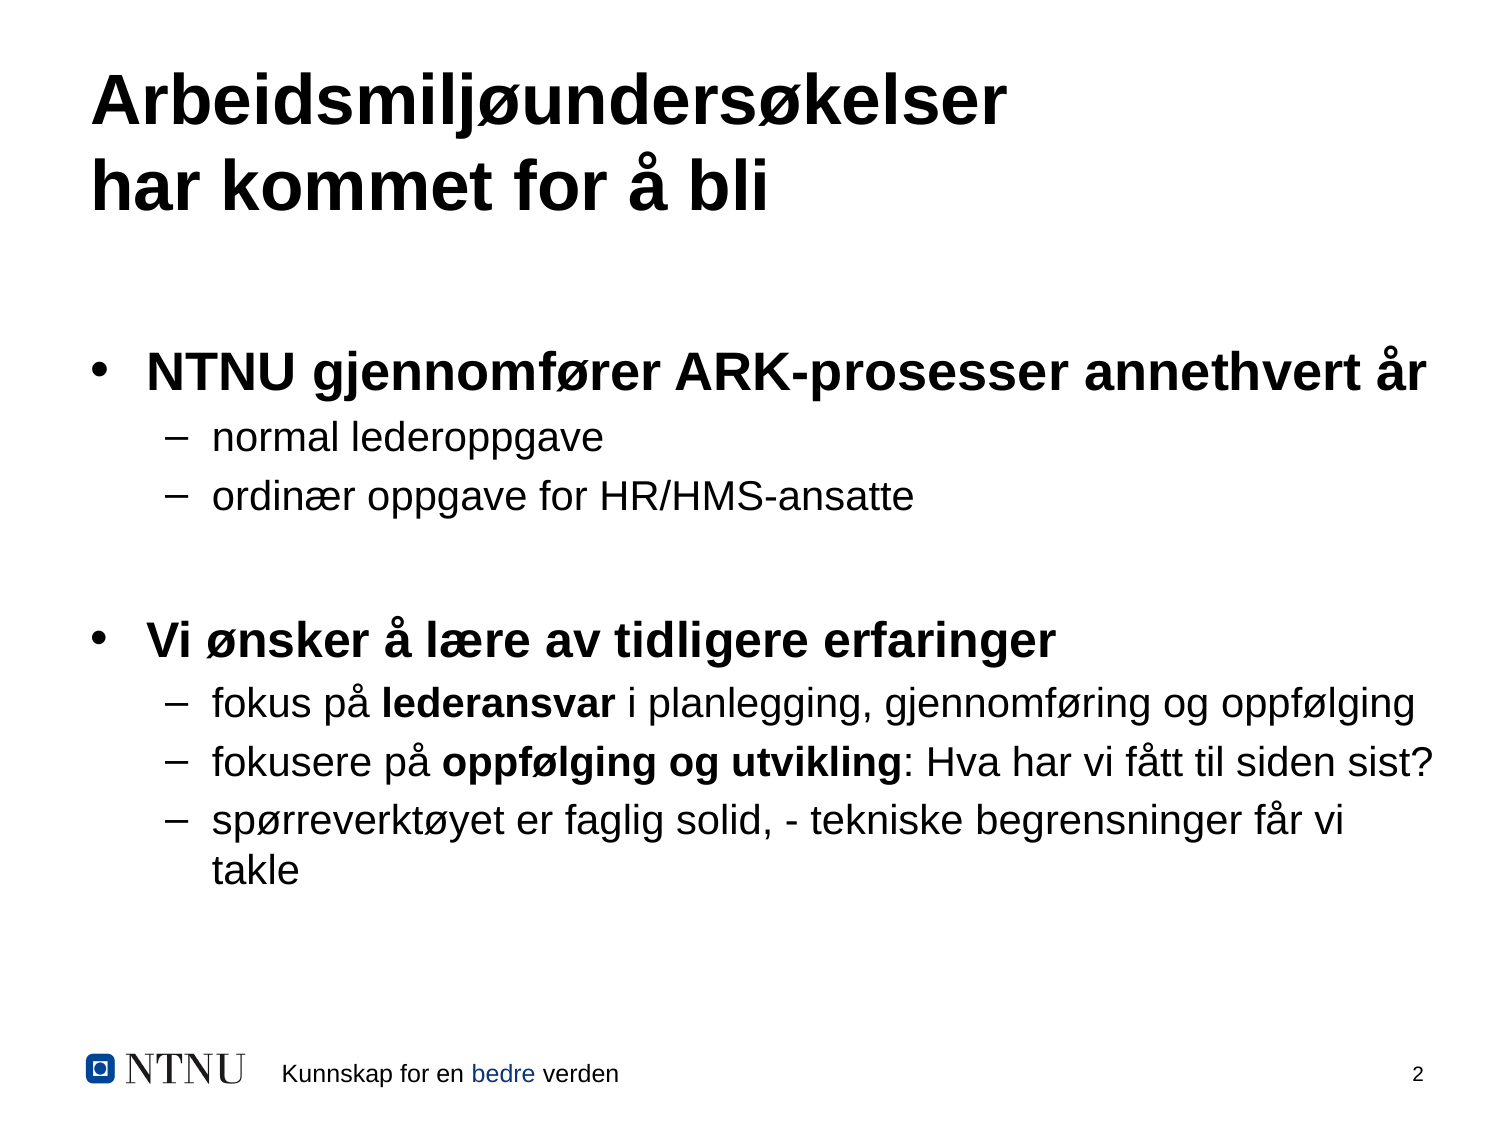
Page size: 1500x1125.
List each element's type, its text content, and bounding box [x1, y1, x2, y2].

title Arbeidsmiljøundersøkelser har kommet for å bli [75, 45, 1425, 233]
list NTNU gjennomfører ARK-prosesser annethvert år normal lederoppgave ordinær oppgave for HR/HMS-ansatte Vi ønsker å lære av tidligere erfaringer fokus på lederansvar i planlegging, gjennomføring og oppfølging fokusere på oppfølging og utvikling: Hva har vi fått til siden sist? spørreverktøyet er faglig solid, - tekniske begrensninger får vi takle [75, 252, 1460, 1035]
picture [85, 1053, 246, 1084]
